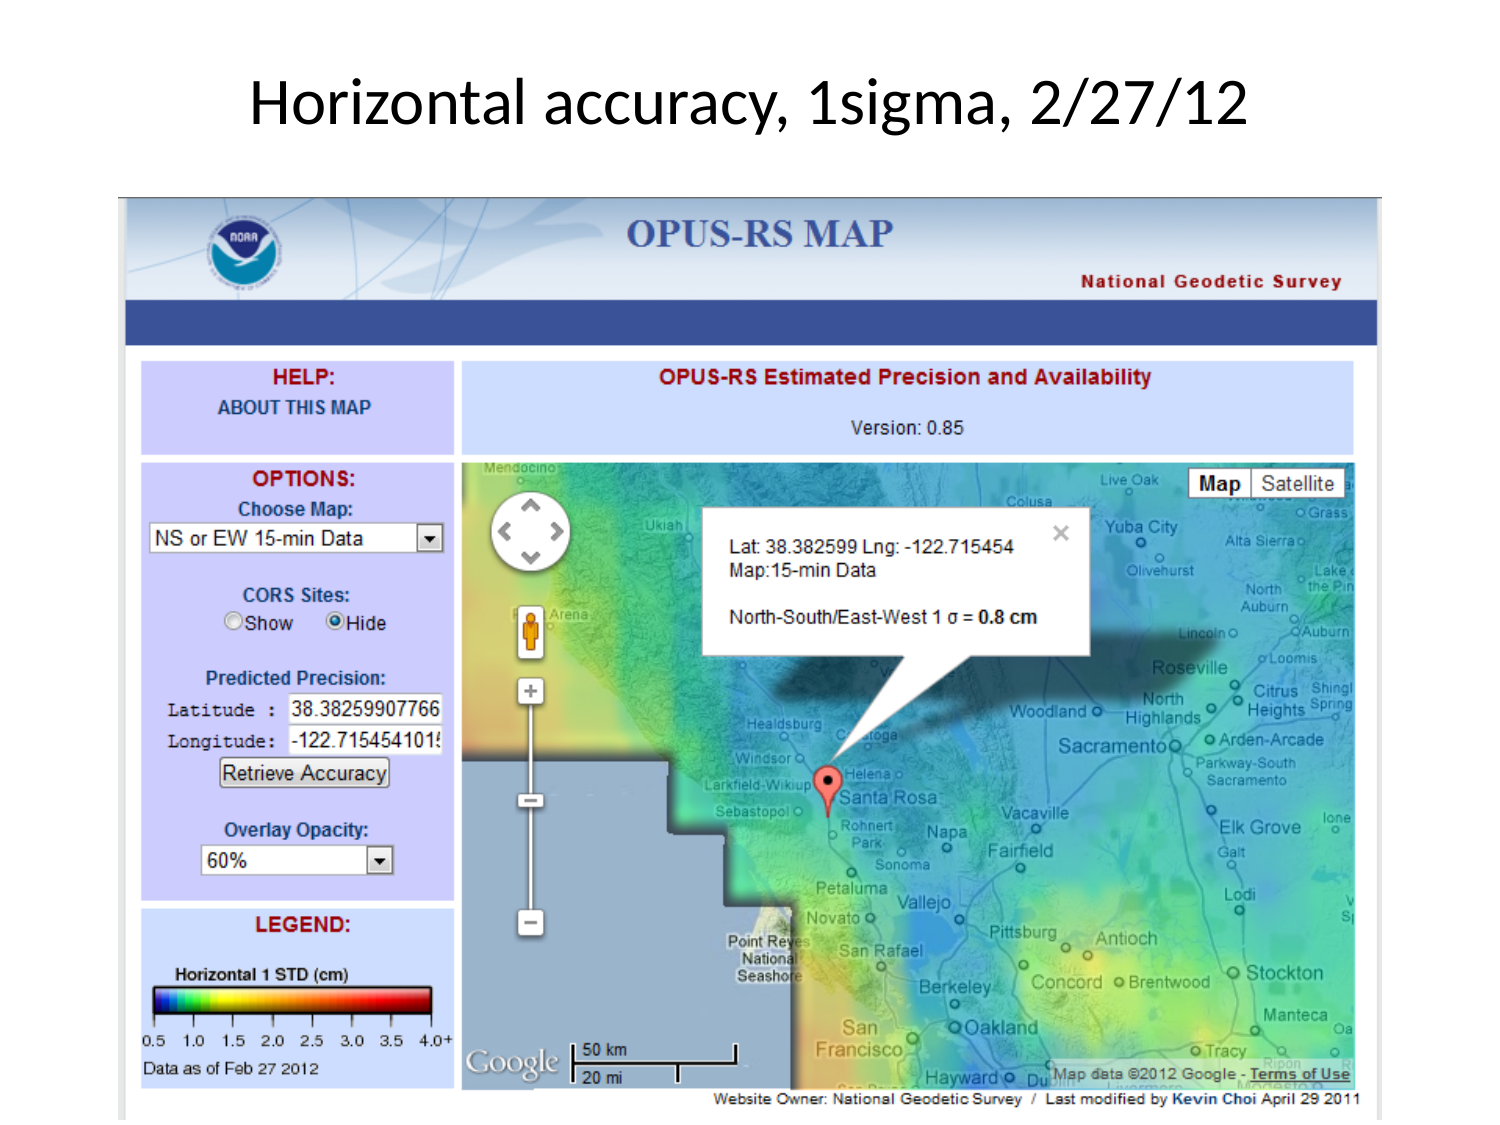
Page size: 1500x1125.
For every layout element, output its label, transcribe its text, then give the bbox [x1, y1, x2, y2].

picture [118, 197, 1382, 1120]
title Horizontal accuracy, 1sigma, 2/27/12 [75, 45, 1425, 150]
